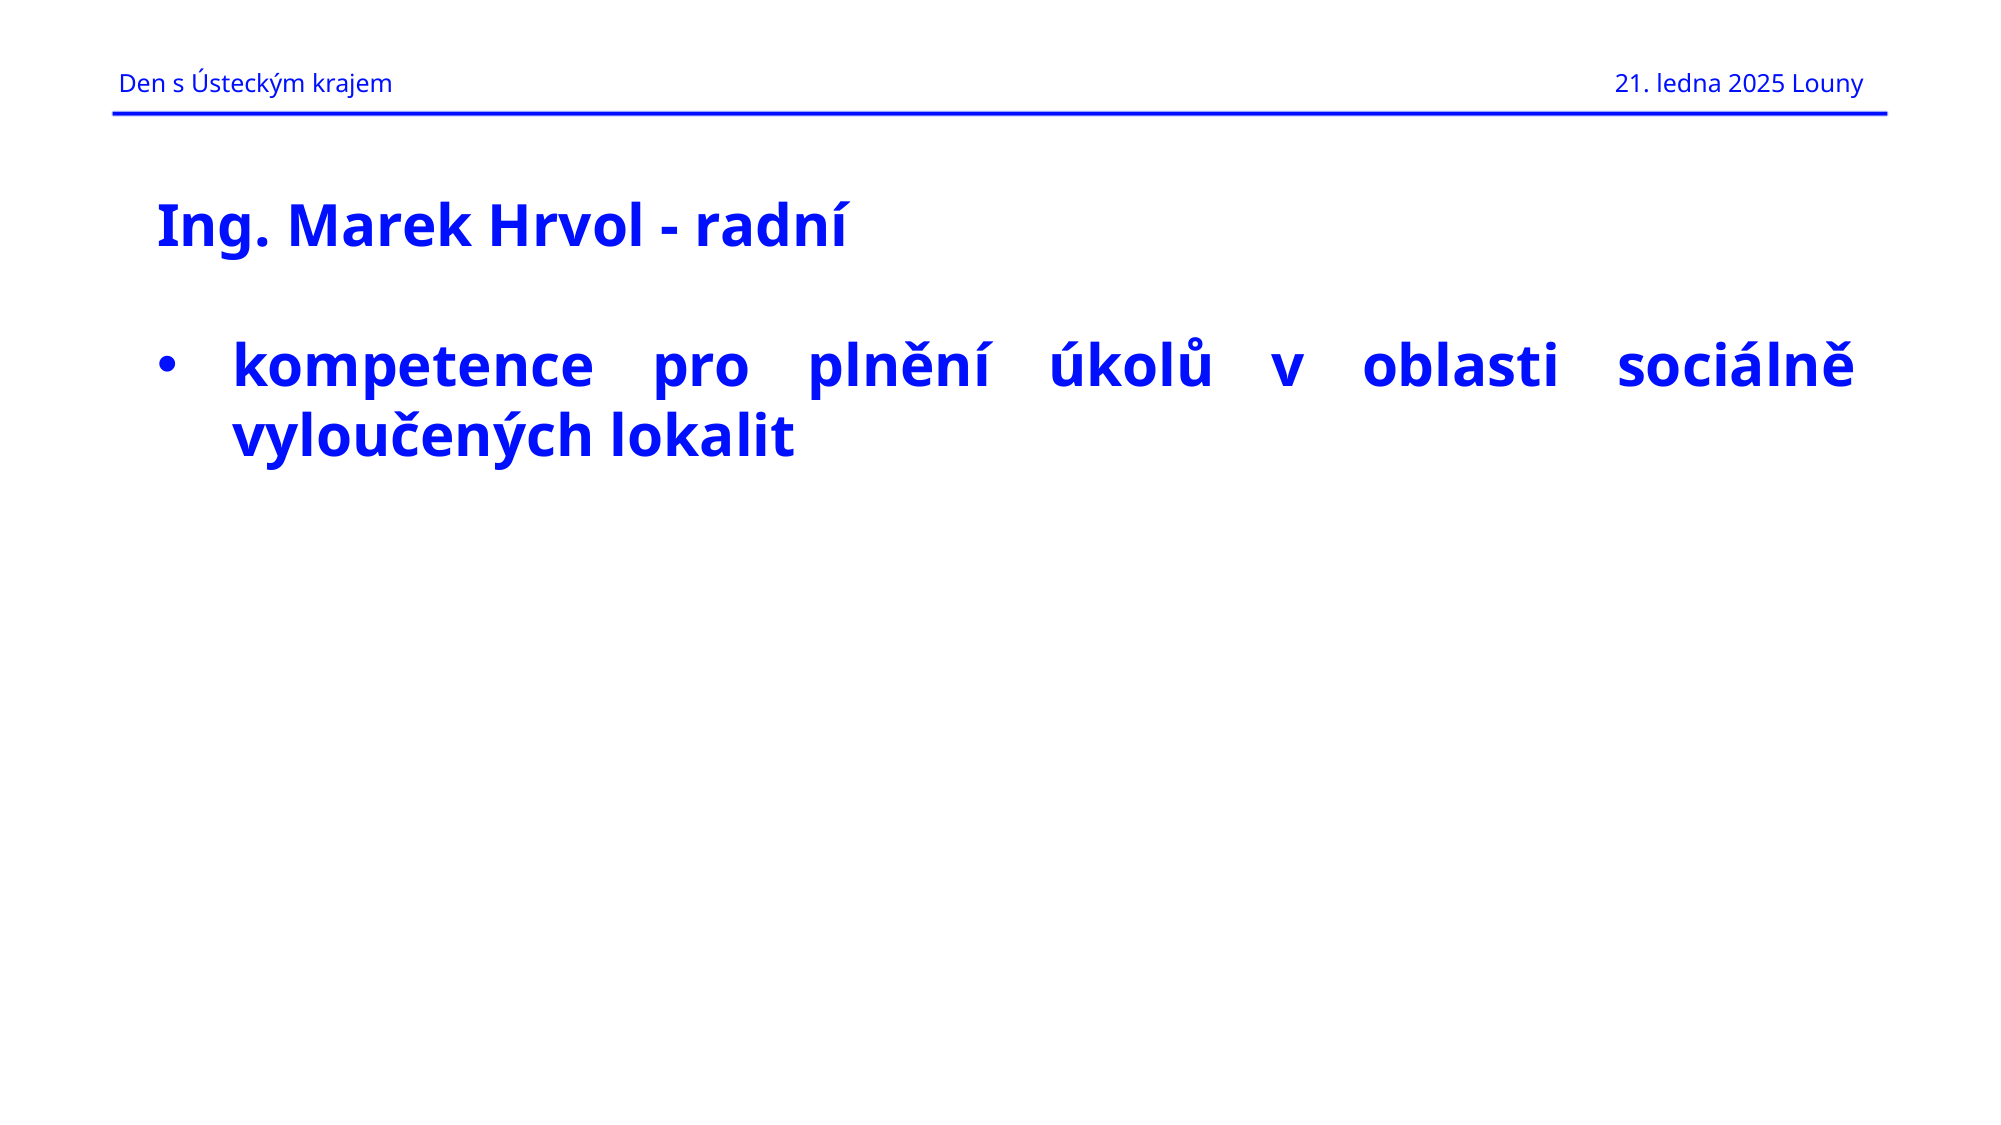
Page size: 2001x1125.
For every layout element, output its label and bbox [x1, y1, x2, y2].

list [0, 0, 2000, 1125]
